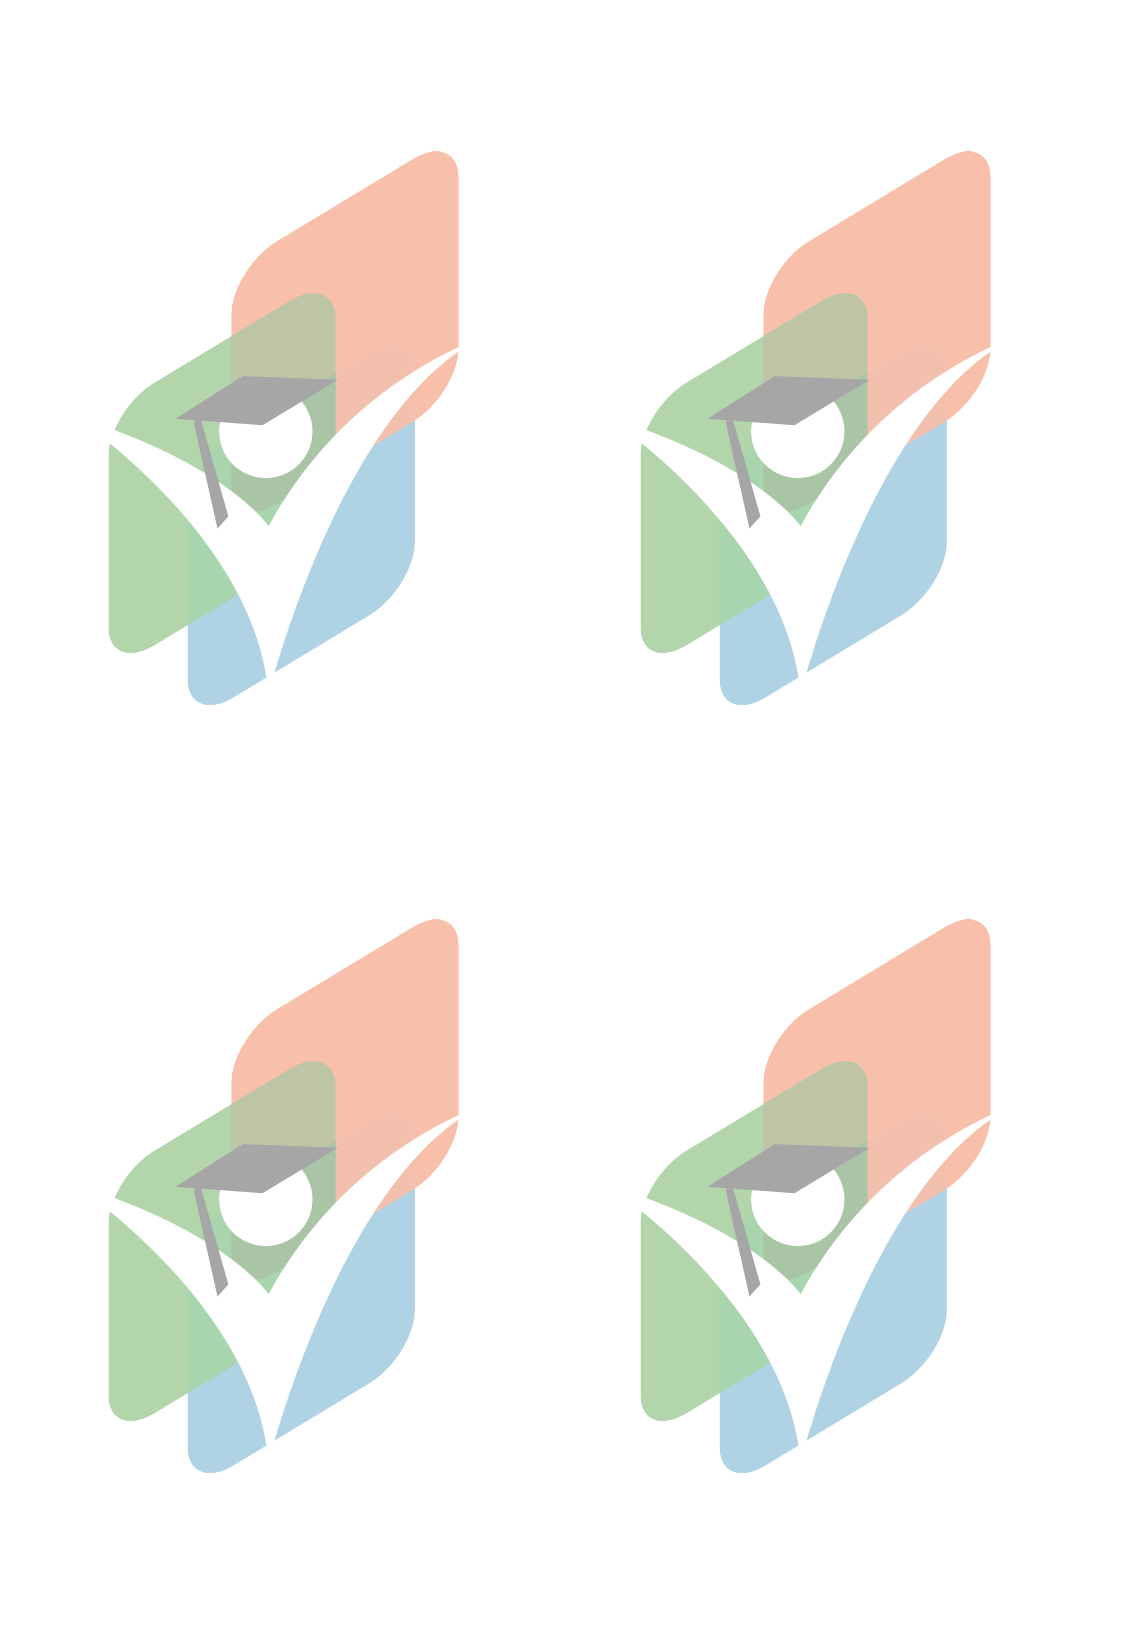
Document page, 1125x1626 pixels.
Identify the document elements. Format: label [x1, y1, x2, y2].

picture [74, 919, 519, 1473]
text_box [561, 43, 1095, 812]
text_box [561, 811, 1095, 1581]
picture [607, 151, 1051, 705]
text_box [30, 811, 562, 1581]
text_box [30, 43, 562, 812]
picture [607, 919, 1051, 1473]
picture [74, 151, 519, 705]
